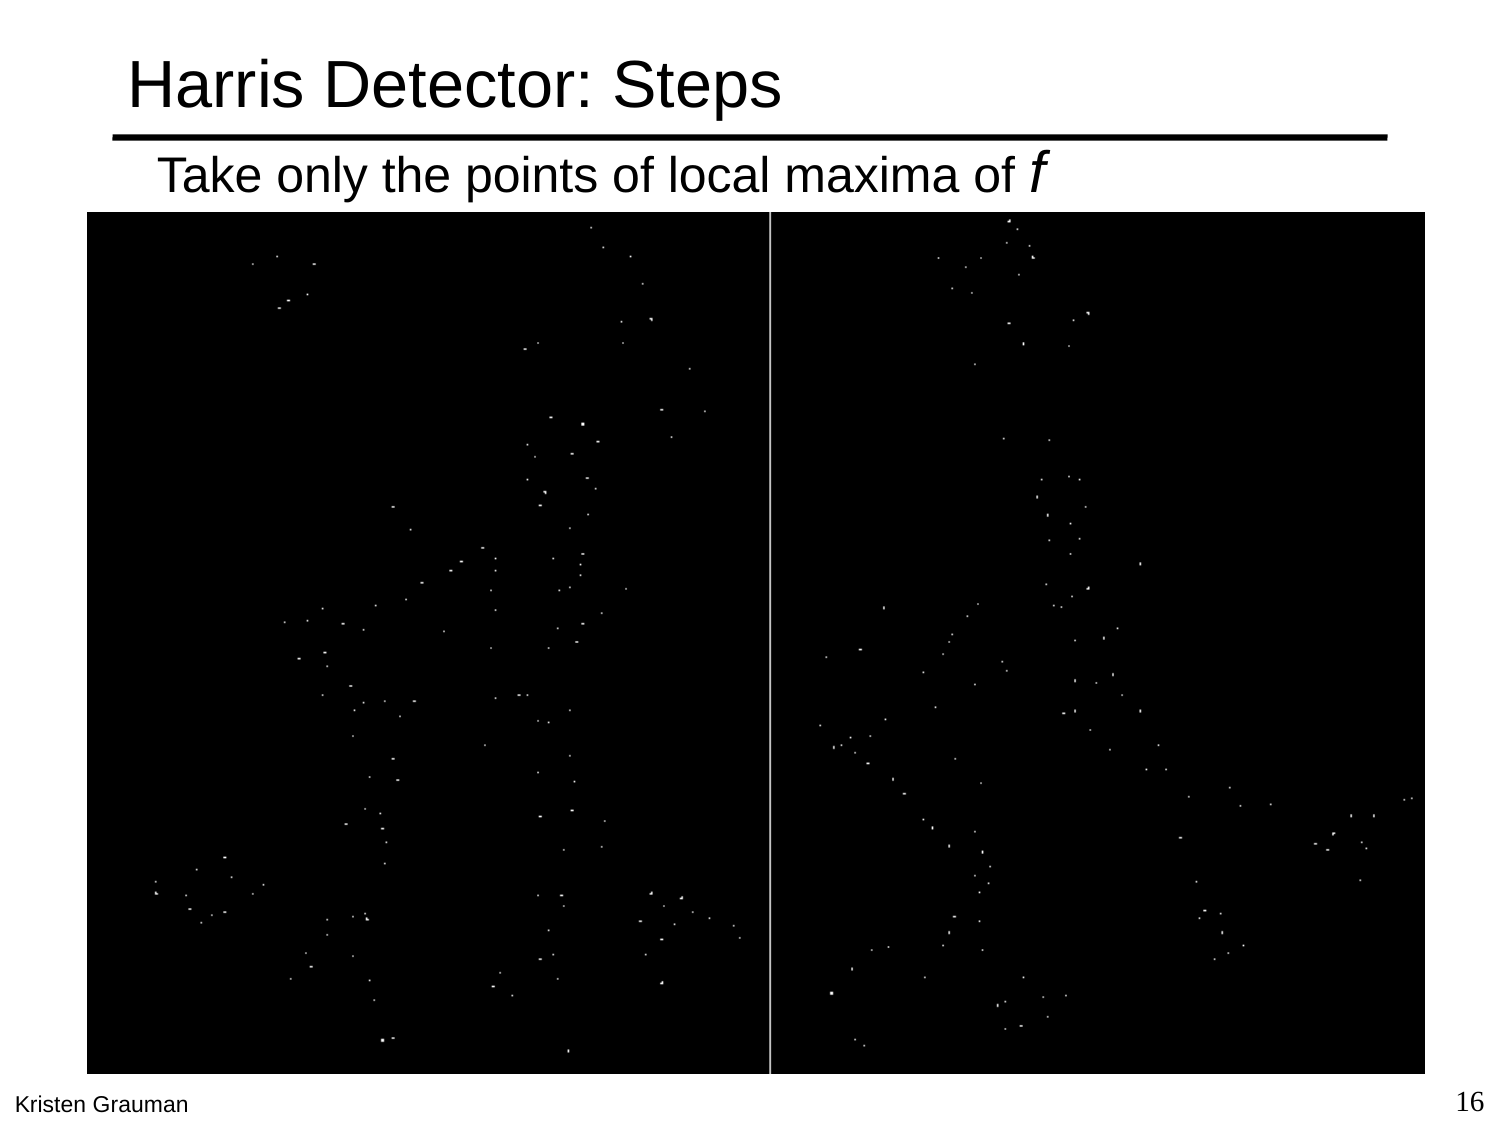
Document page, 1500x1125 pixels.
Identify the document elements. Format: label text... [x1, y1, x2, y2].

picture [87, 212, 1426, 1075]
title Harris Detector: Steps [112, 12, 1388, 151]
slide_number 16 [1187, 1074, 1500, 1125]
text_box Kristen Grauman [0, 1082, 325, 1125]
text_box Take only the points of local maxima of f [142, 127, 1061, 210]
